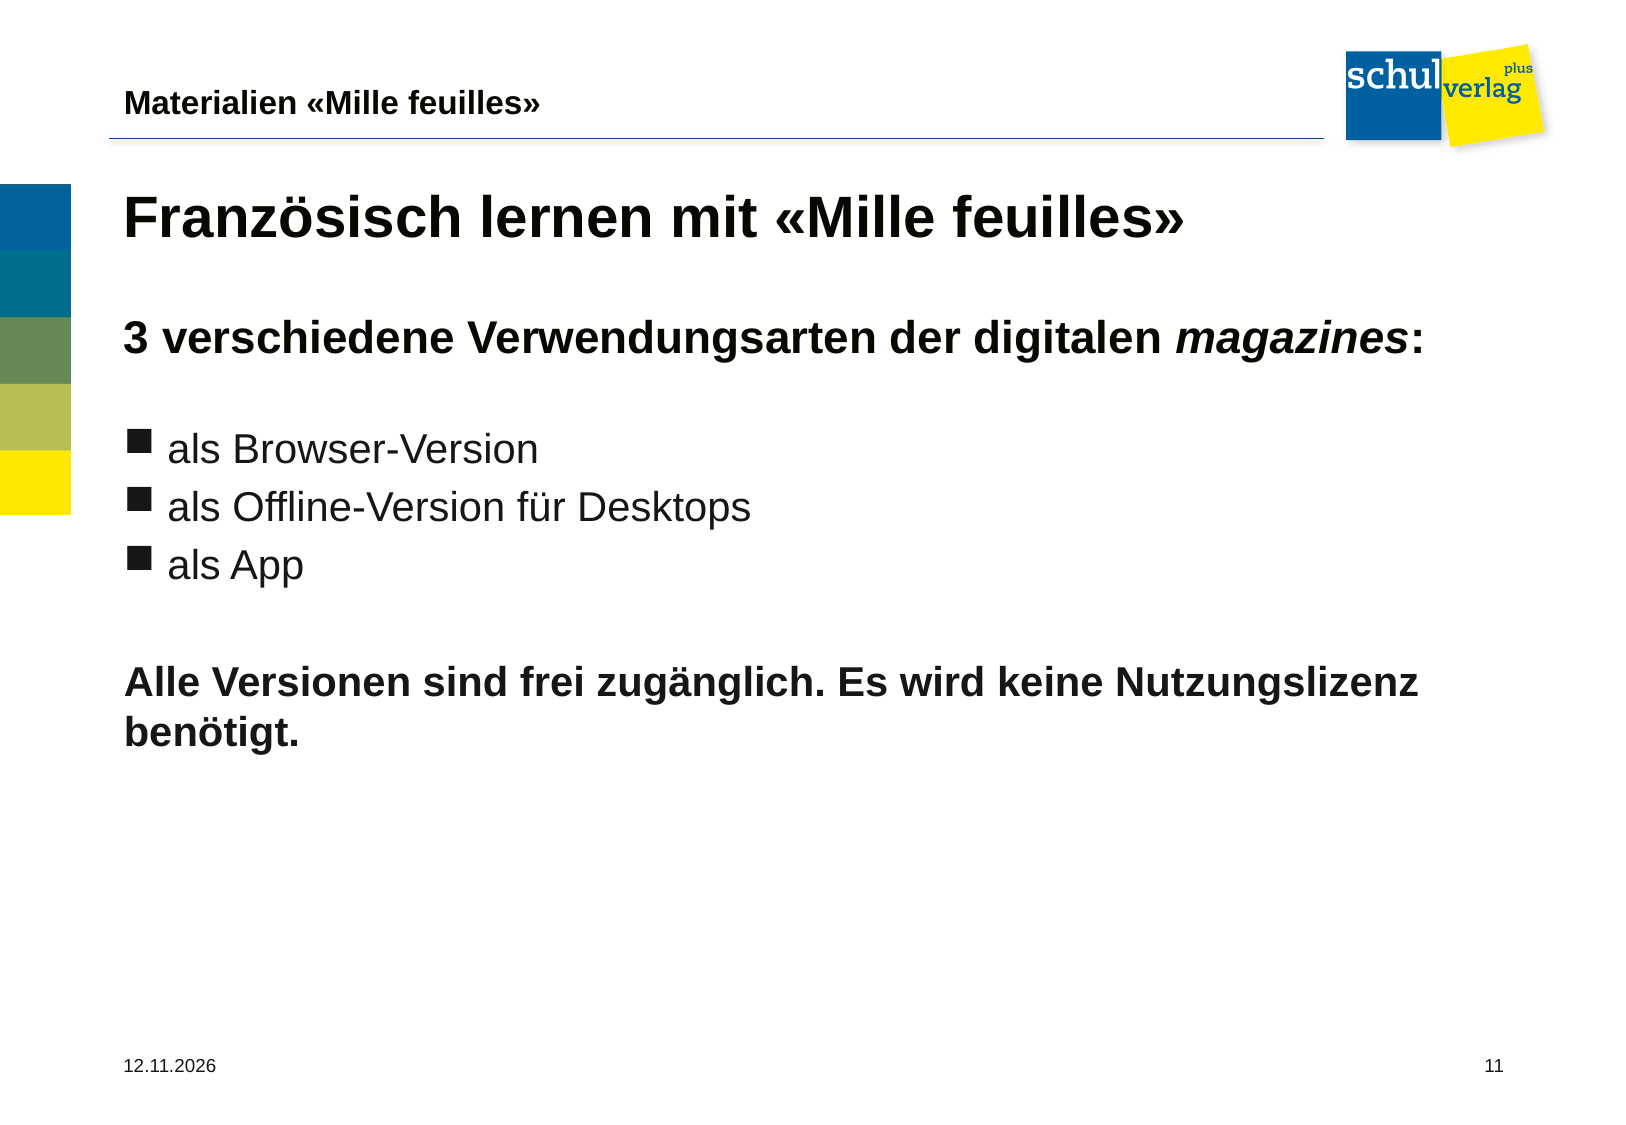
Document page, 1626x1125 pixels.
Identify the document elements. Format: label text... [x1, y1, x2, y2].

title Materialien «Mille feuilles» [108, 65, 1325, 137]
text_box Französisch lernen mit «Mille feuilles» [108, 172, 1397, 257]
picture [1346, 44, 1544, 147]
picture [0, 184, 71, 249]
picture [0, 318, 71, 515]
list 3 verschiedene Verwendungsarten der digitalen magazines: als Browser-Version als Offline-Version für Desktops als App Alle Versionen sind frei zugänglich. Es wird keine Nutzungslizenz benötigt. [108, 293, 1552, 1000]
